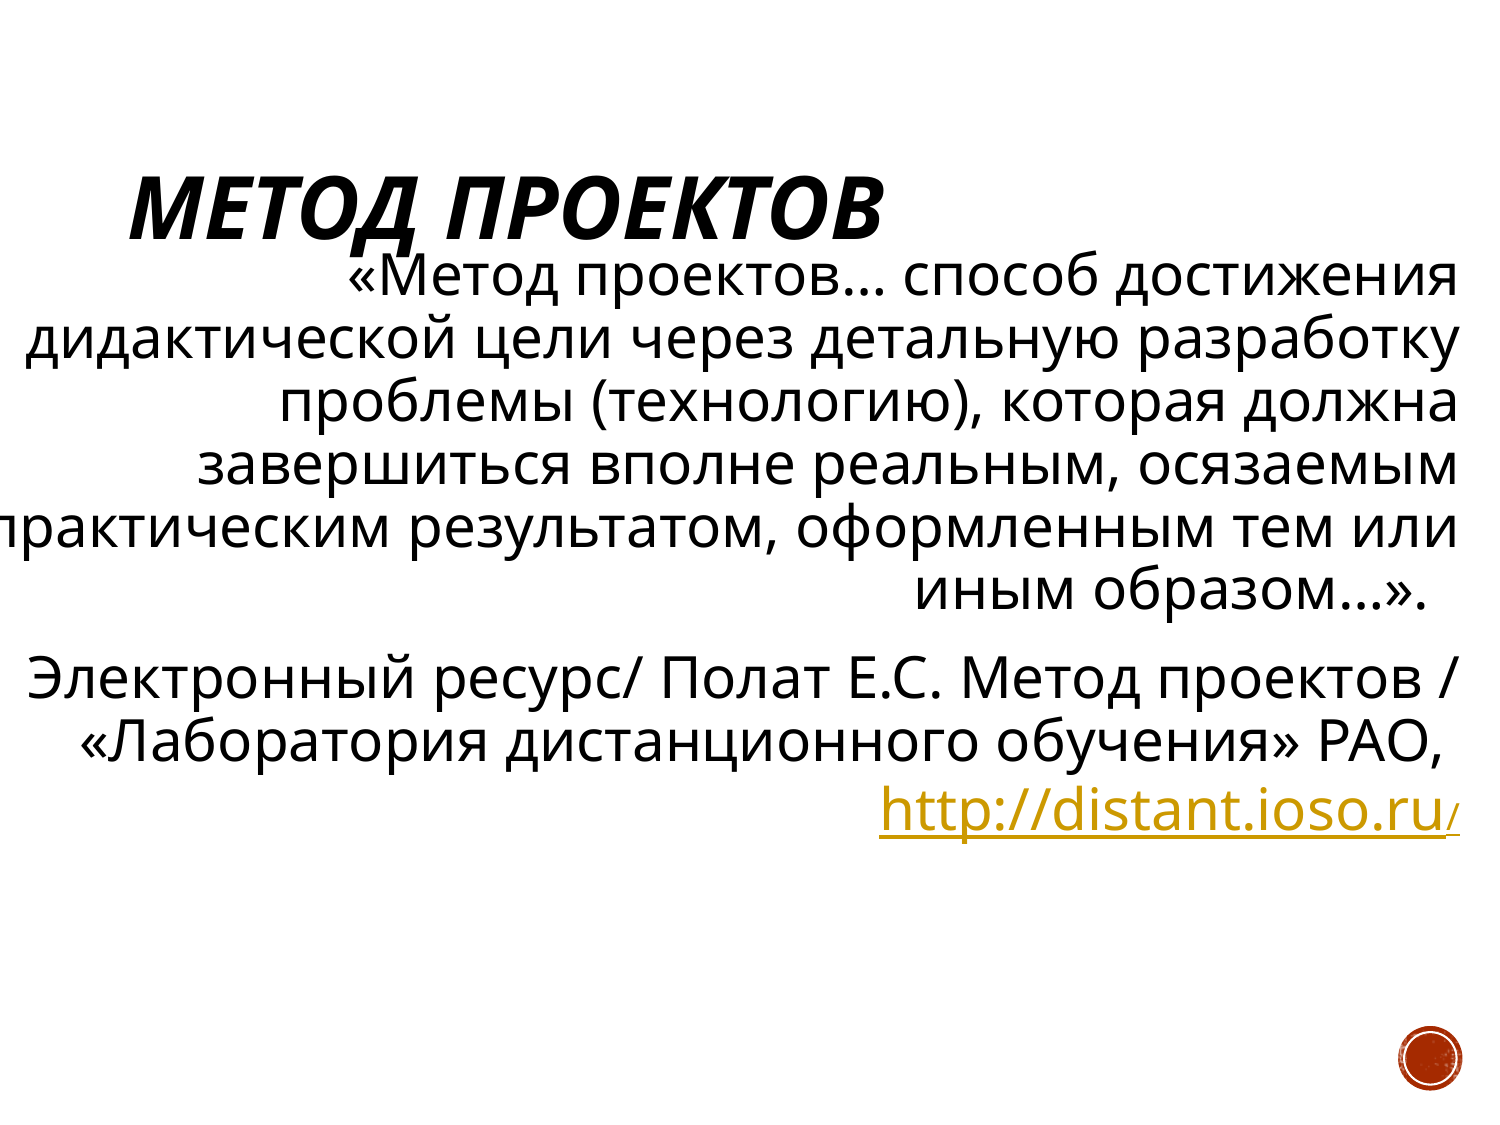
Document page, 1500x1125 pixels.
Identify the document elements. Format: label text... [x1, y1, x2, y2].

title Метод проектов [112, 79, 1388, 237]
list «Метод проектов… способ достижения дидактической цели через детальную разработку проблемы (технологию), которая должна завершиться вполне реальным, осязаемым практическим результатом, оформленным тем или иным образом…». Электронный ресурс/ Полат Е.С. Метод проектов / «Лаборатория дистанционного обучения» РАО, http://distant.ioso.ru/ [0, 237, 1475, 975]
